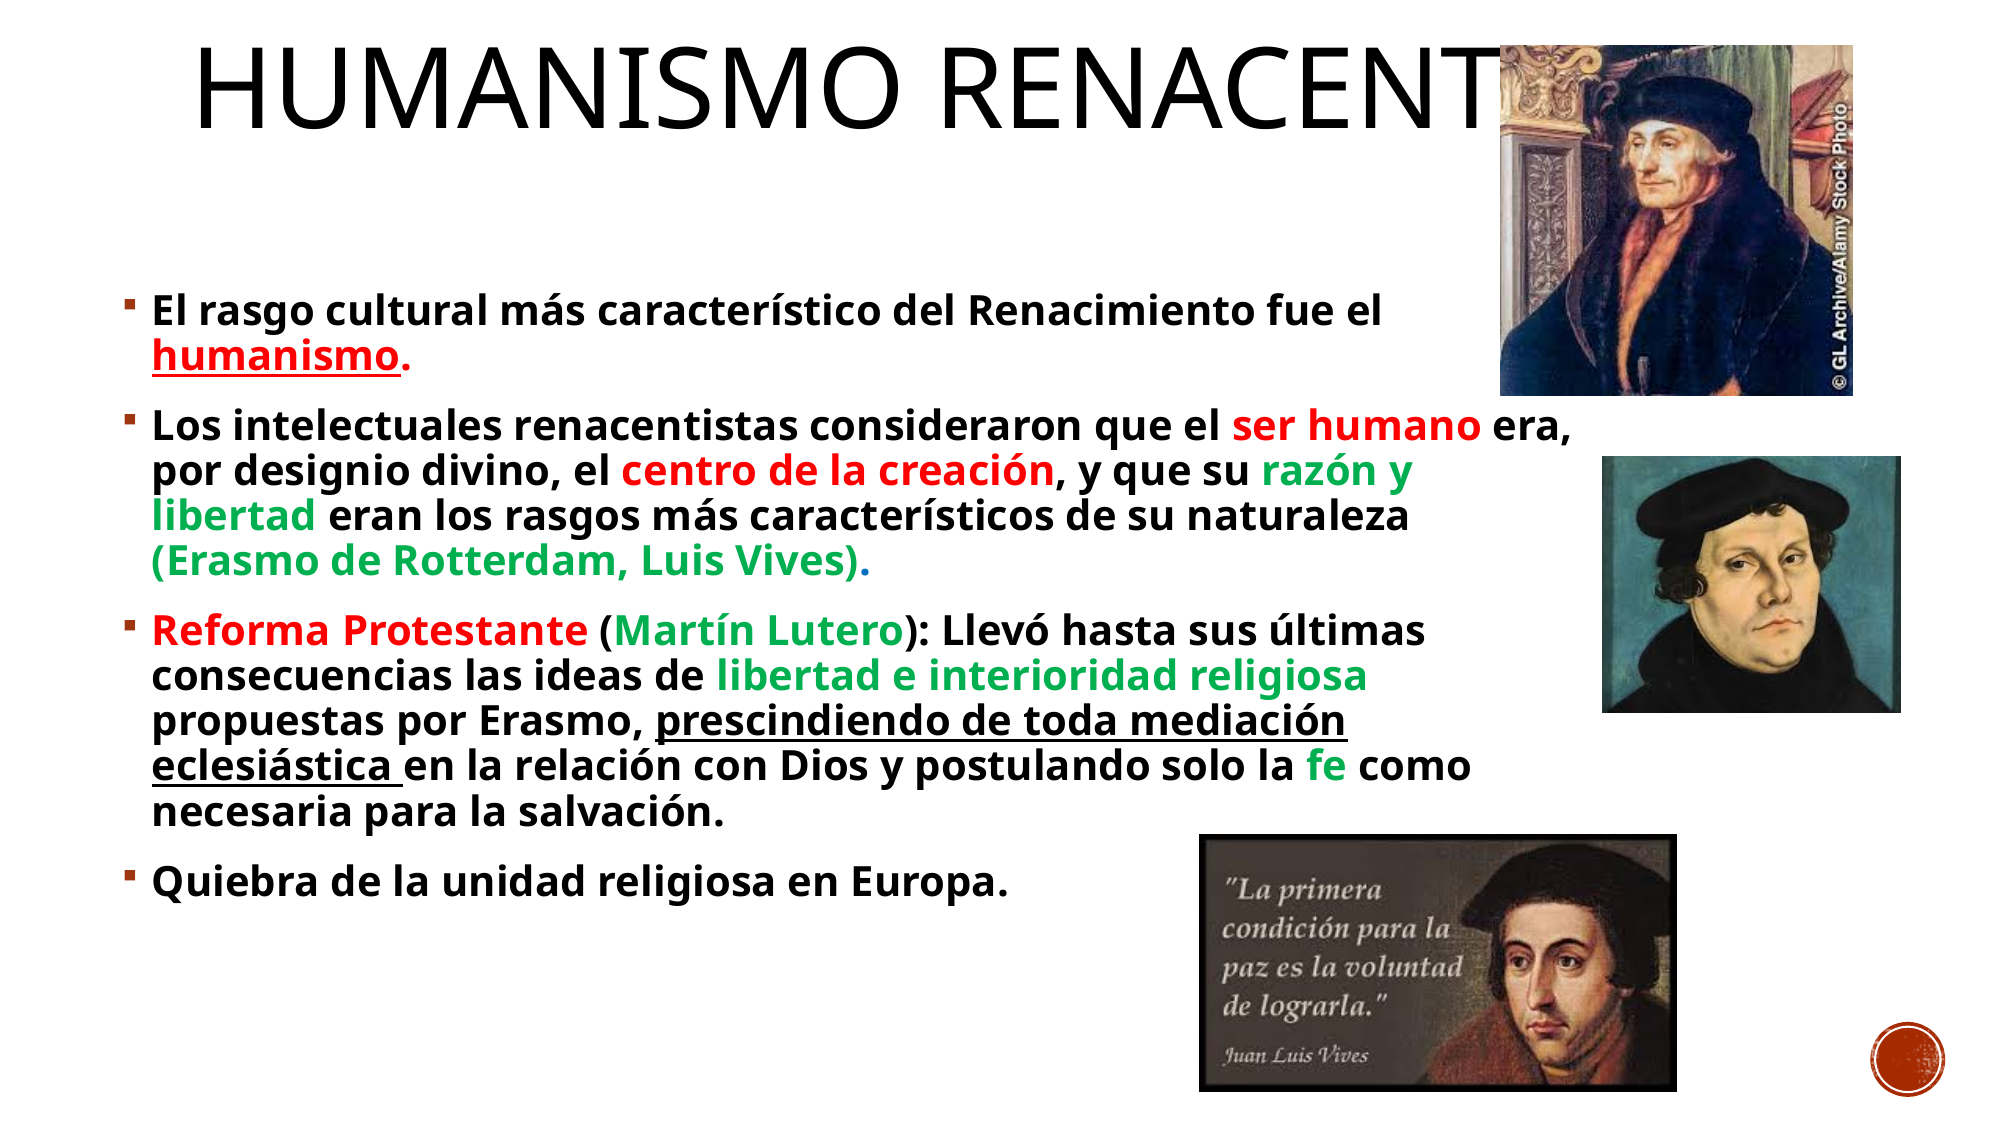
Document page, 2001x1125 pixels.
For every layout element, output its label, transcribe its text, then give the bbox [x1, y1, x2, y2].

title Humanismo renacentista [175, 0, 1853, 185]
list El rasgo cultural más característico del Renacimiento fue el humanismo. Los intelectuales renacentistas consideraron que el ser humano era, por designio divino, el centro de la creación, y que su razón y libertad eran los rasgos más característicos de su naturaleza (Erasmo de Rotterdam, Luis Vives). Reforma Protestante (Martín Lutero): Llevó hasta sus últimas consecuencias las ideas de libertad e interioridad religiosa propuestas por Erasmo, prescindiendo de toda mediación eclesiástica en la relación con Dios y postulando solo la fe como necesaria para la salvación. Quiebra de la unidad religiosa en Europa. [106, 206, 1603, 1013]
picture [1199, 834, 1677, 1092]
picture [1500, 45, 1853, 396]
picture [1602, 456, 1901, 713]
